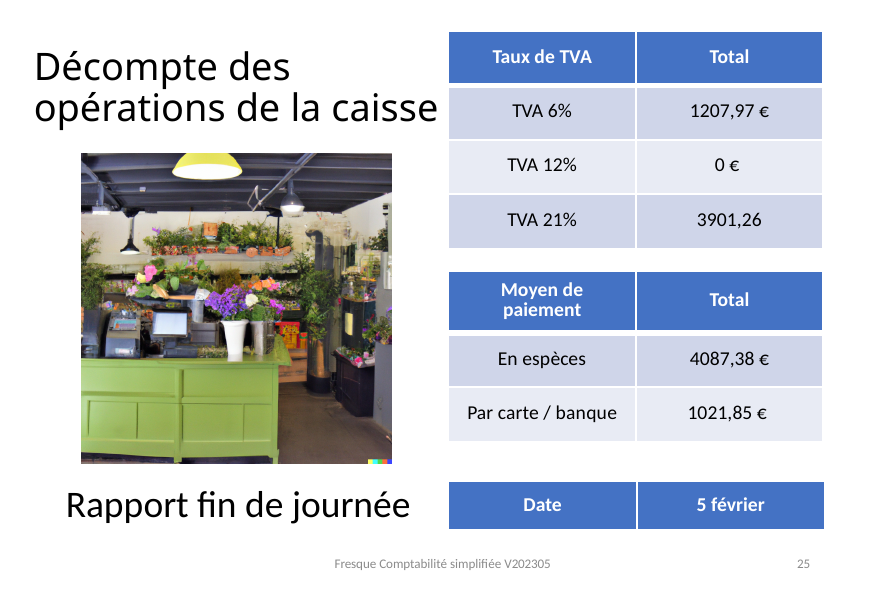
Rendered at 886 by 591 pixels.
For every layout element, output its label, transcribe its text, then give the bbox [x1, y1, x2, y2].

table_header Taux de TVA [449, 32, 635, 83]
table_cell TVA 12% [449, 141, 635, 193]
table_cell 0 € [637, 141, 822, 193]
table_cell TVA 21% [449, 195, 635, 248]
slide_number 25 [625, 547, 825, 579]
table_header Total [637, 32, 822, 83]
table_cell En espèces [449, 336, 635, 386]
table_cell 1021,85 € [637, 388, 822, 441]
text_box Rapport fin de journée [51, 472, 427, 532]
table_header 5 février [638, 482, 824, 529]
table_header Date [449, 482, 636, 529]
table_header Total [637, 272, 822, 330]
title Décompte des opérations de la caisse [18, 31, 448, 146]
table_cell 3901,26 [637, 195, 822, 248]
table_cell TVA 6% [449, 88, 635, 139]
picture [81, 153, 392, 464]
footer Fresque Comptabilité simplifiée V202305 [293, 547, 593, 579]
table_cell 4087,38 € [637, 336, 822, 386]
table_cell 1207,97 € [637, 88, 822, 139]
table_cell Par carte / banque [449, 388, 635, 441]
table_header Moyen de paiement [449, 272, 635, 330]
